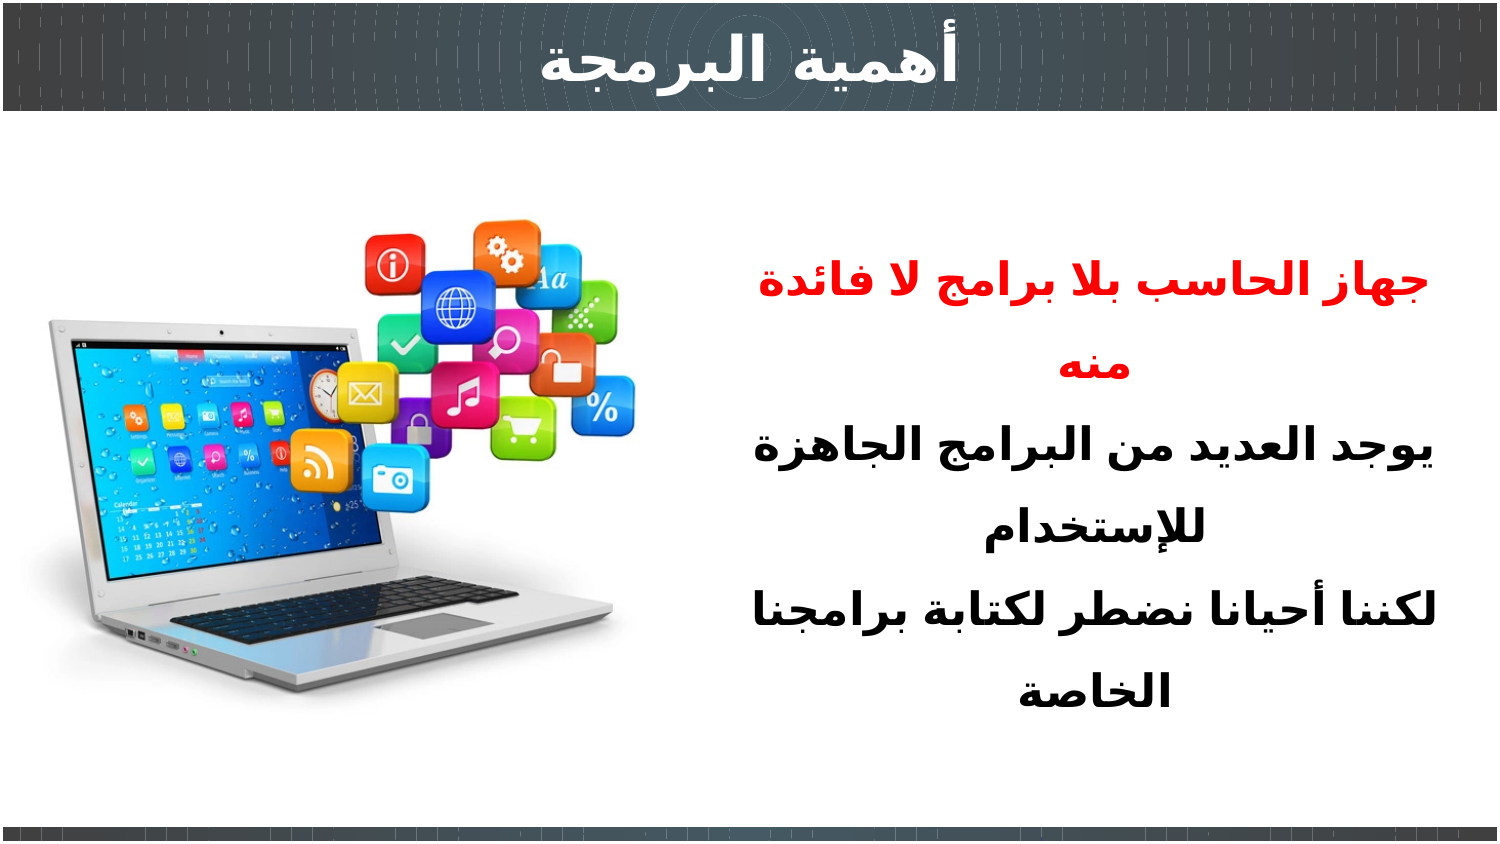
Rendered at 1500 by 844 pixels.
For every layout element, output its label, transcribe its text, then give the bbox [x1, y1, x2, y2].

text_box جهاز الحاسب بلا برامج لا فائدة منه يوجد العديد من البرامج الجاهزة للإستخدام لكننا أحيانا نضطر لكتابة برامجنا الخاصة البرمجة تساعدنا على تنمية التفكير وتساعدنا في حل المشكلات بطريقة منظمة [703, 207, 1488, 718]
picture [0, 197, 666, 731]
text_box [0, 823, 1500, 844]
text_box أهمية البرمجة [0, 0, 1500, 114]
